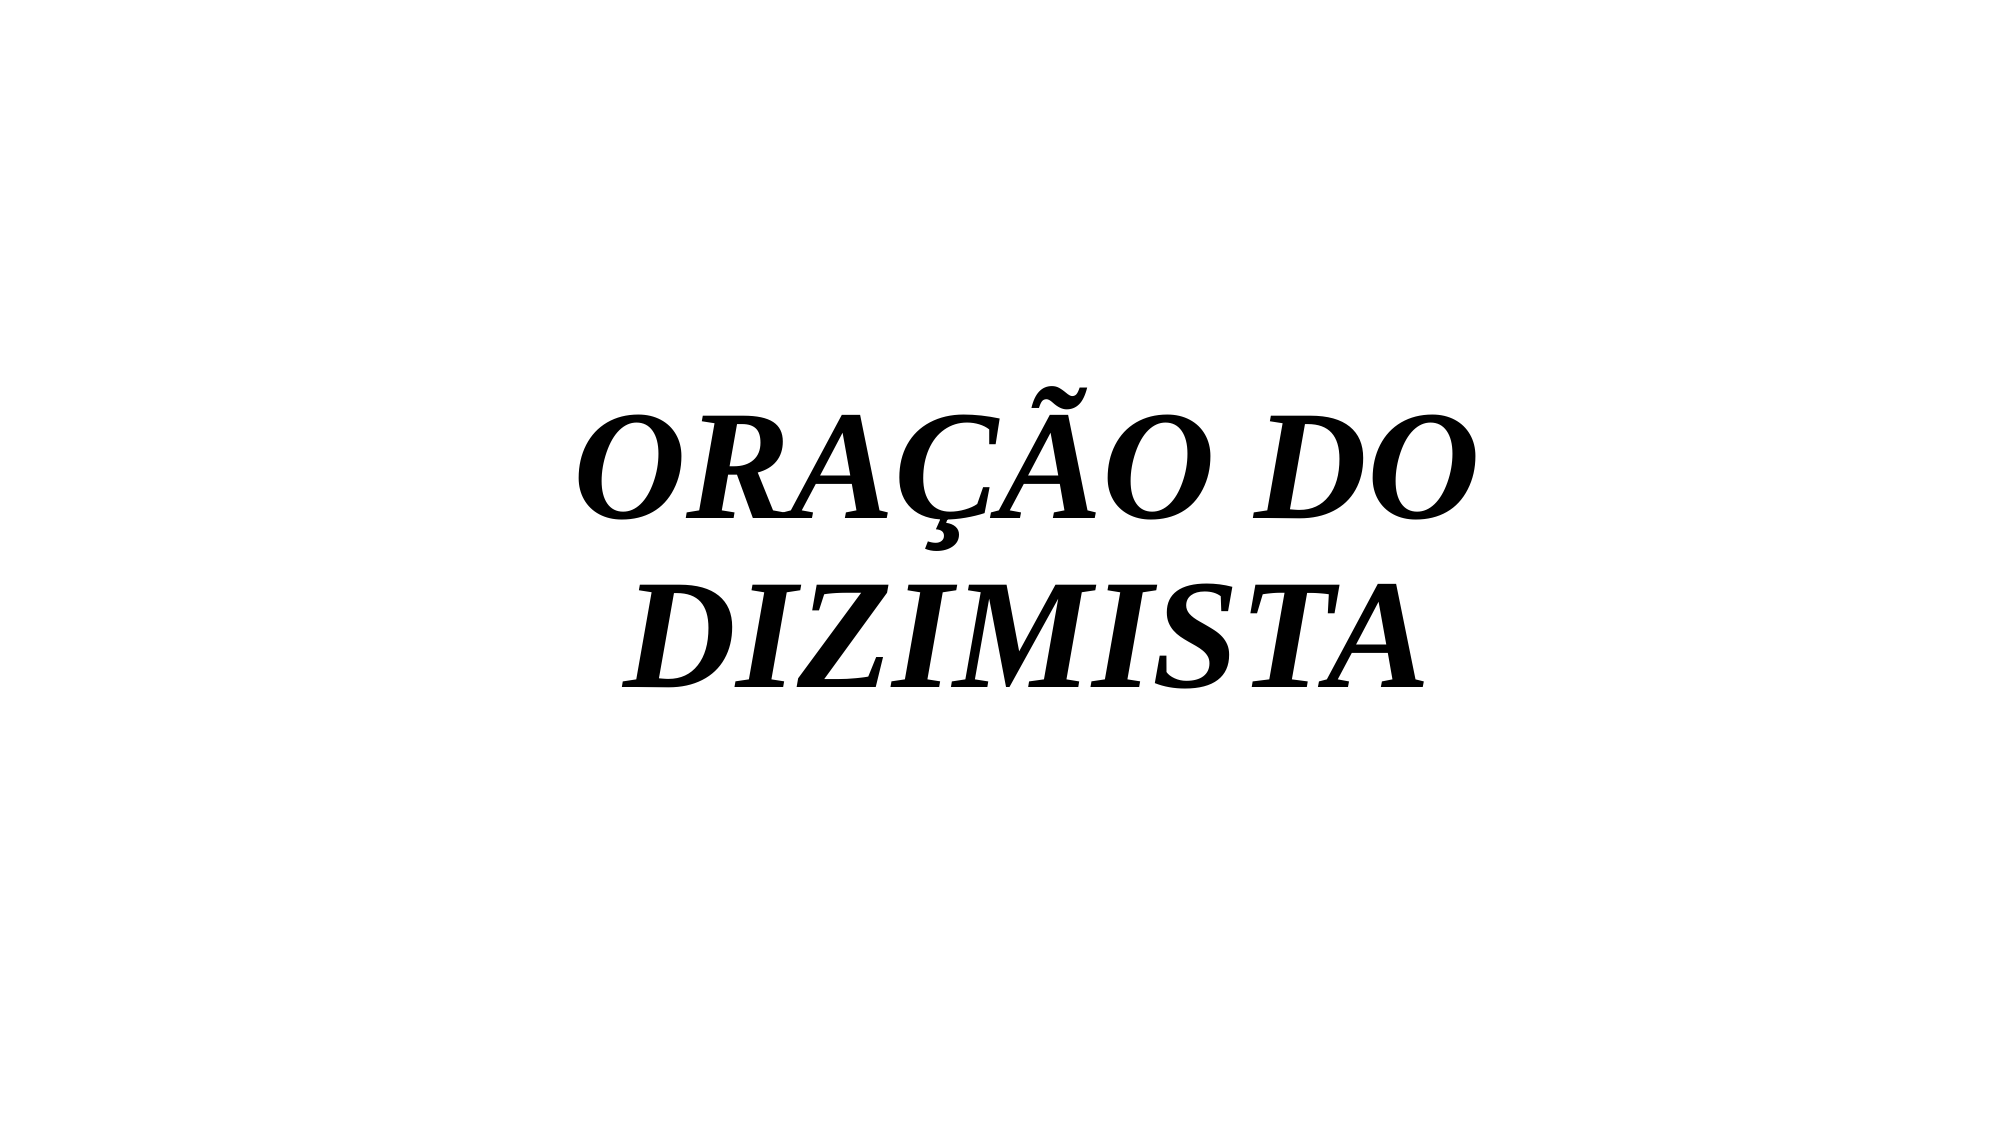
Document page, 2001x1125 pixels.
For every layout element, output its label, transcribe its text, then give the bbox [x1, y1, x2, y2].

title ORAÇÃO DO DIZIMISTA [304, 0, 1750, 1106]
